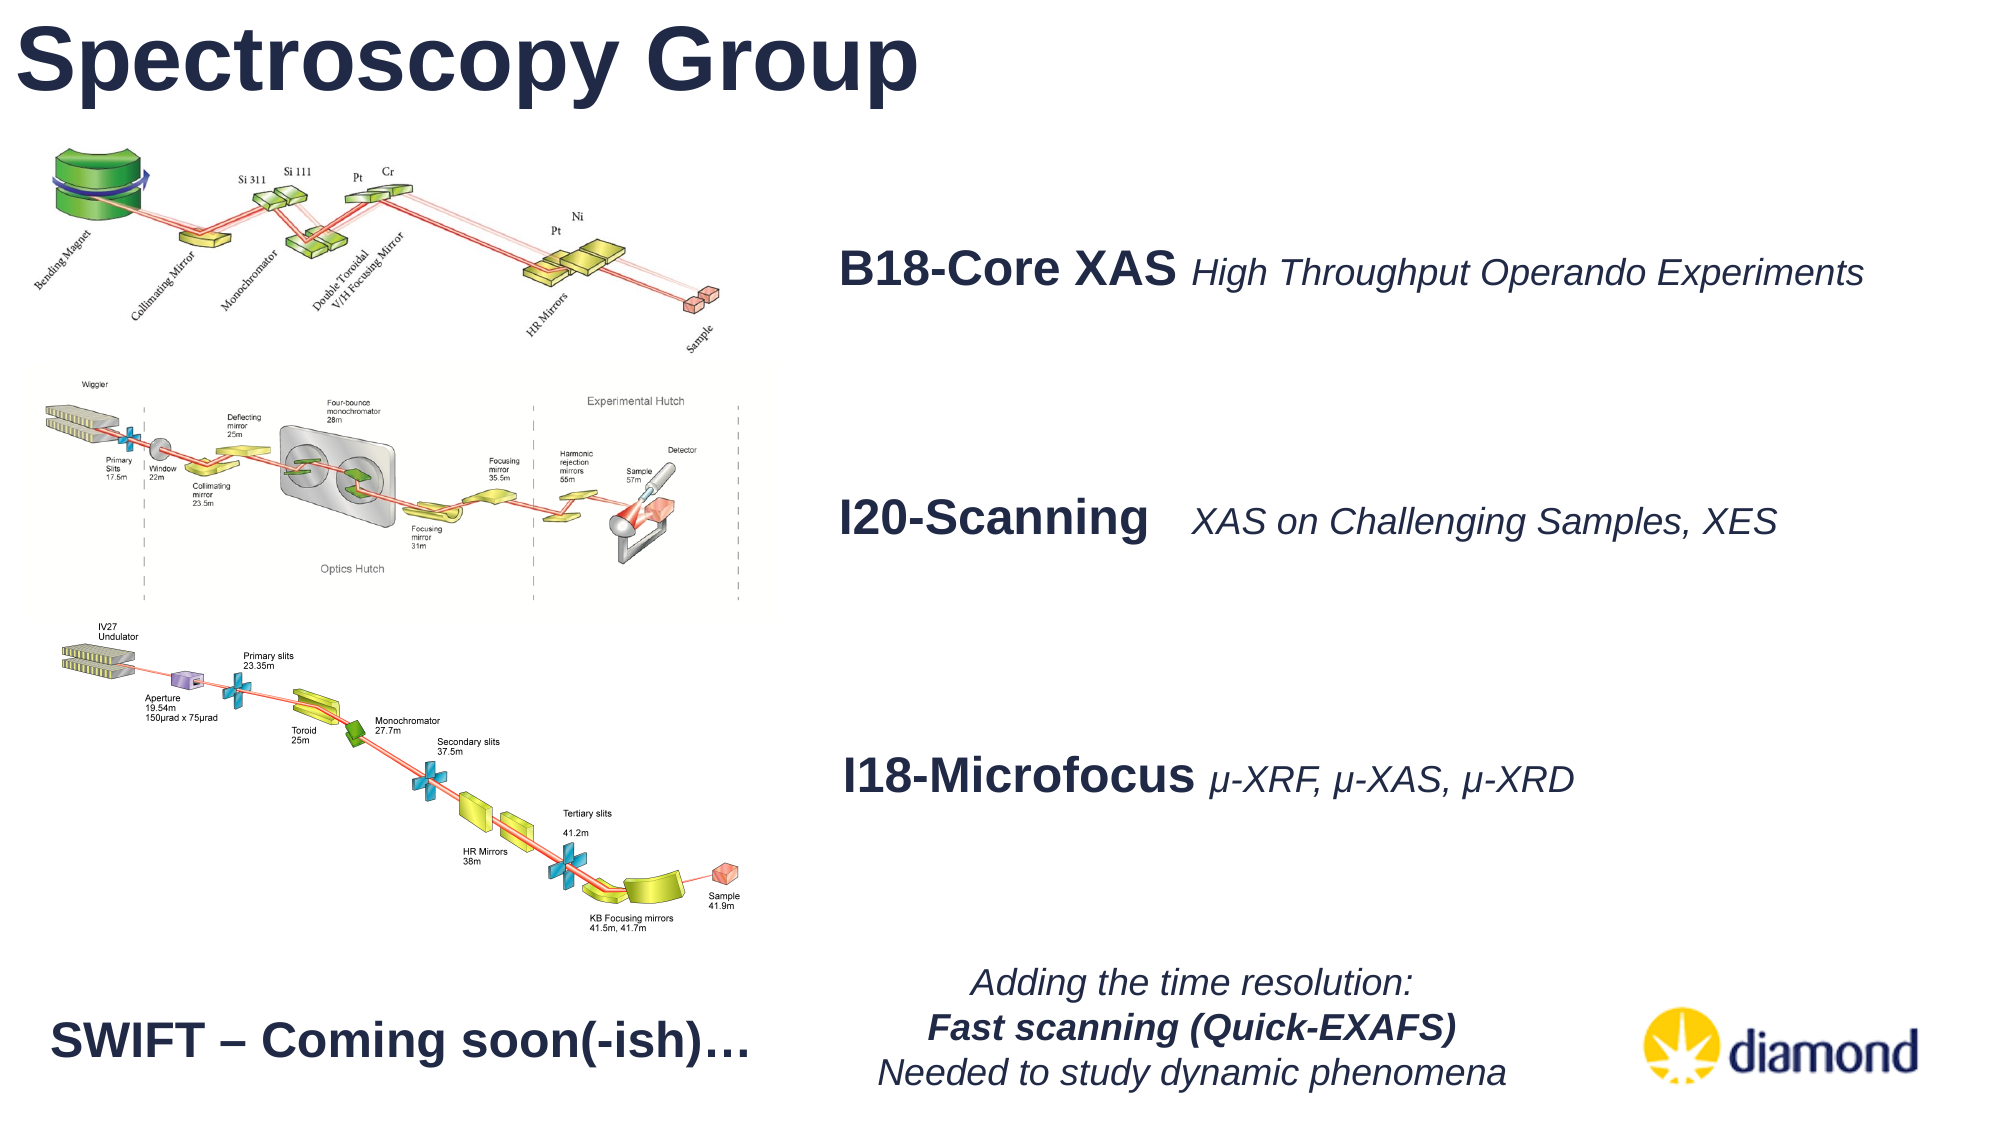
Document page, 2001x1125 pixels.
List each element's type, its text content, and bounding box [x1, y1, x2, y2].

text_box B18-Core XAS High Throughput Operando Experiments [823, 228, 2000, 364]
picture [25, 362, 777, 934]
text_box SWIFT – Coming soon(-ish)… [35, 1000, 769, 1075]
text_box I20-Scanning XAS on Challenging Samples, XES [823, 477, 1934, 552]
picture [25, 139, 733, 359]
picture [1639, 1005, 1922, 1088]
text_box Adding the time resolution: Fast scanning (Quick-EXAFS) Needed to study dynamic phenomena [862, 950, 1523, 1100]
text_box I18-Microfocus μ-XRF, μ-XAS, μ-XRD [828, 735, 1604, 810]
title Spectroscopy Group [0, 0, 2000, 122]
